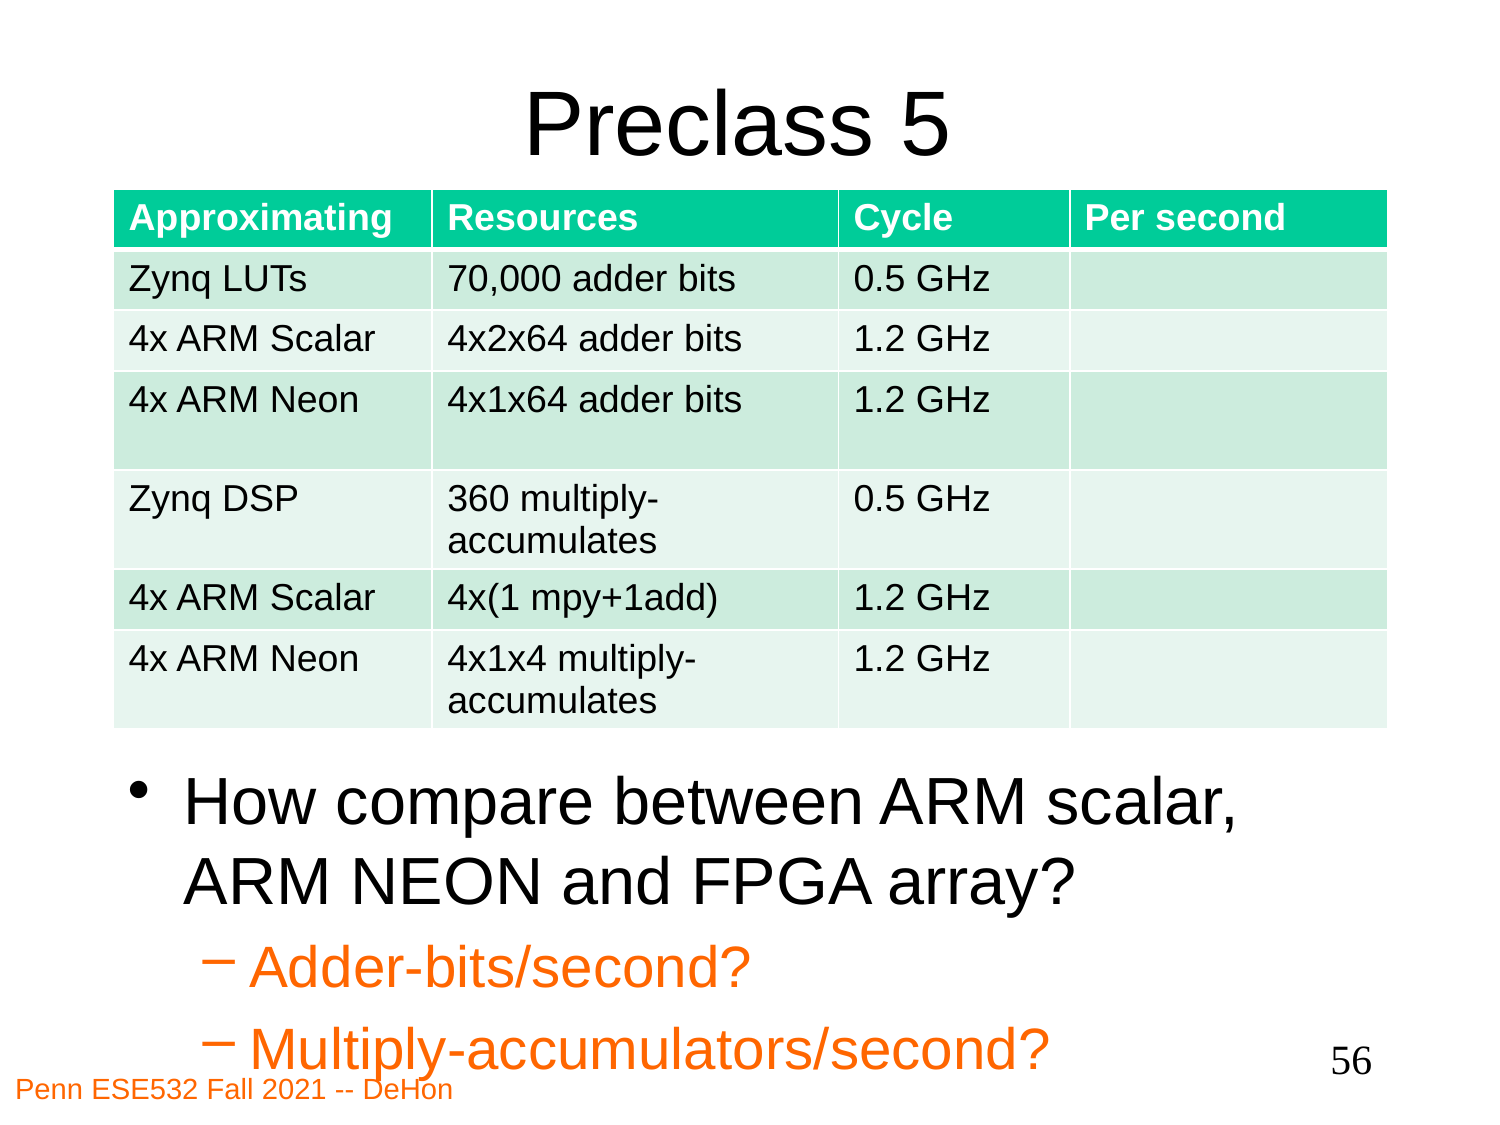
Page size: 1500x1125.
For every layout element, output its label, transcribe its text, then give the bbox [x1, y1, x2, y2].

table_cell 4x2x64 adder bits [433, 311, 838, 370]
table_cell 1.2 GHz [839, 372, 1069, 469]
table_cell [1071, 570, 1387, 629]
table_header Approximating [114, 190, 431, 247]
table_cell 1.2 GHz [839, 311, 1069, 370]
table_cell 70,000 adder bits [433, 252, 838, 309]
table_cell 0.5 GHz [839, 471, 1069, 568]
table_cell 4x ARM Neon [114, 631, 431, 728]
table_cell 360 multiply-accumulates [433, 471, 838, 568]
table_cell [1071, 471, 1387, 568]
table_cell 4x ARM Scalar [114, 570, 431, 629]
text_box How compare between ARM scalar, ARM NEON and FPGA array? Adder-bits/second? Multiply-accumulators/second? [112, 750, 1388, 1000]
table_cell 4x ARM Scalar [114, 311, 431, 370]
table_cell 4x1x64 adder bits [433, 372, 838, 469]
table_cell Zynq DSP [114, 471, 431, 568]
table_header Cycle [839, 190, 1069, 247]
table_cell 4x ARM Neon [114, 372, 431, 469]
table_cell 4x1x4 multiply-accumulates [433, 631, 838, 728]
table_cell 4x(1 mpy+1add) [433, 570, 838, 629]
table_cell [1071, 372, 1387, 469]
table_cell 1.2 GHz [839, 570, 1069, 629]
table_header Resources [433, 190, 838, 247]
title Preclass 5 [99, 24, 1376, 213]
slide_number Penn ESE532 Fall 2021 -- DeHon [0, 1062, 688, 1125]
table_cell [1071, 631, 1387, 728]
slide_number 56 [1074, 1024, 1388, 1101]
table_cell Zynq LUTs [114, 252, 431, 309]
table_cell [1071, 311, 1387, 370]
table_cell 0.5 GHz [839, 252, 1069, 309]
table_header Per second [1071, 190, 1387, 247]
table_cell 1.2 GHz [839, 631, 1069, 728]
table_cell [1071, 252, 1387, 309]
